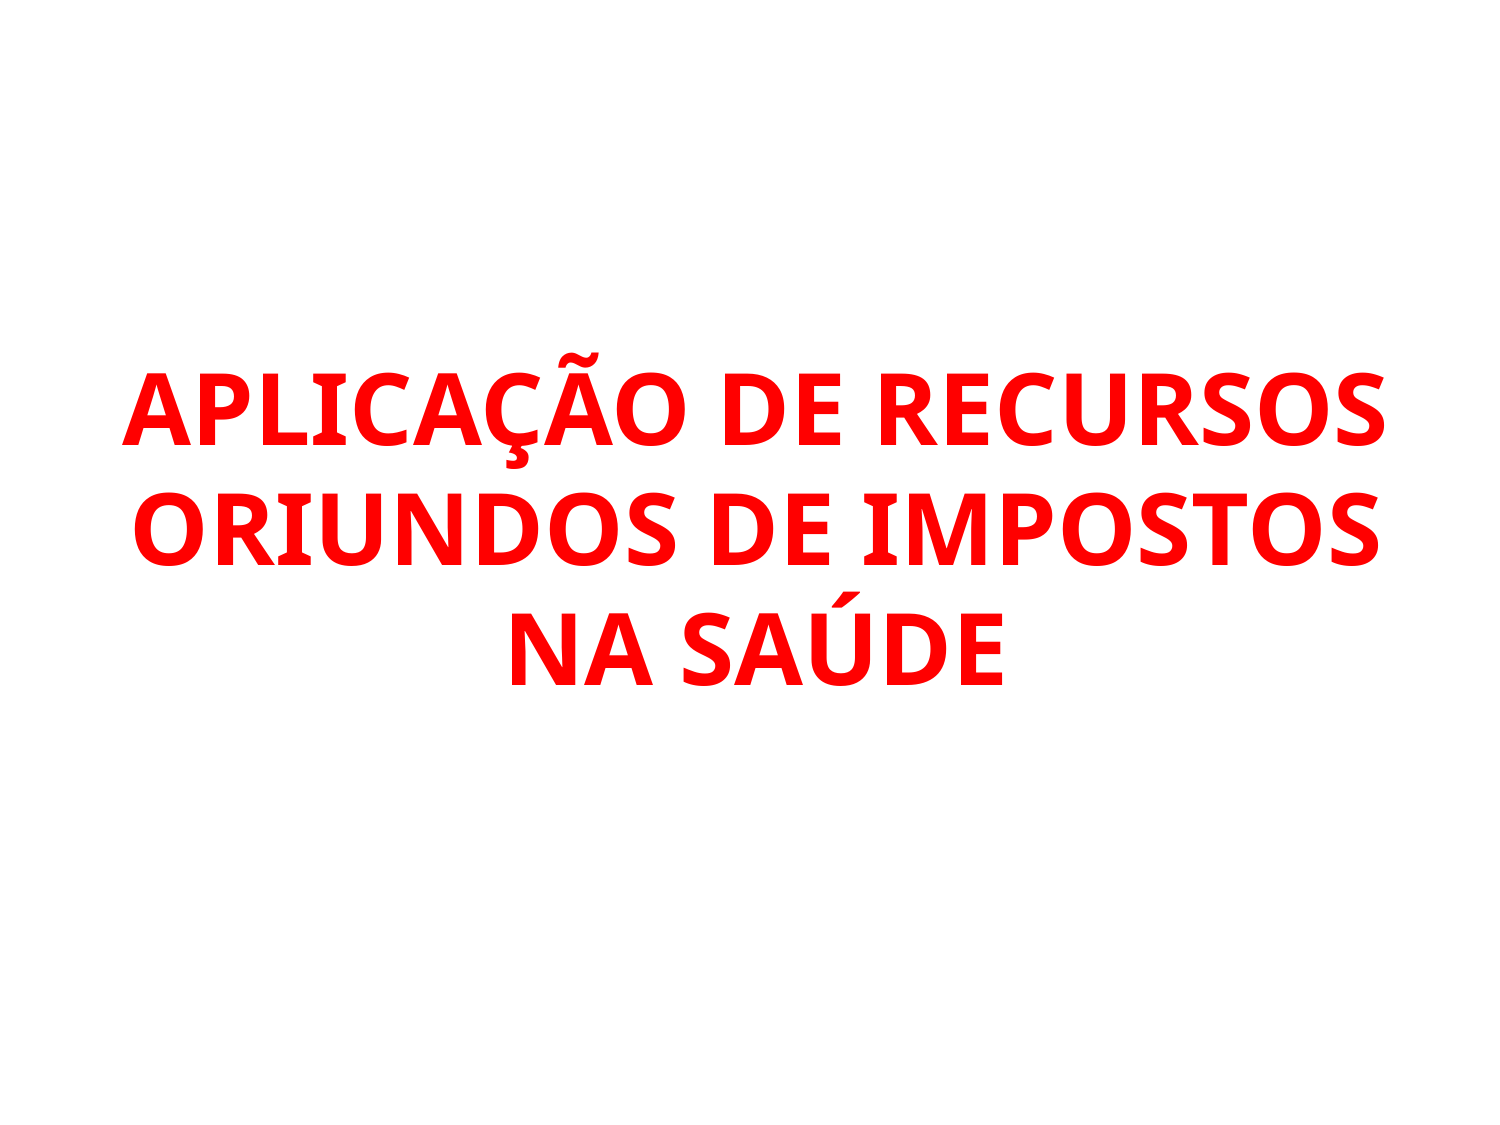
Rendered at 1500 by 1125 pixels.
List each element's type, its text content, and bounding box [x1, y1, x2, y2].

subtitle APLICAÇÃO DE RECURSOS ORIUNDOS DE IMPOSTOS NA SAÚDE [41, 338, 1471, 925]
